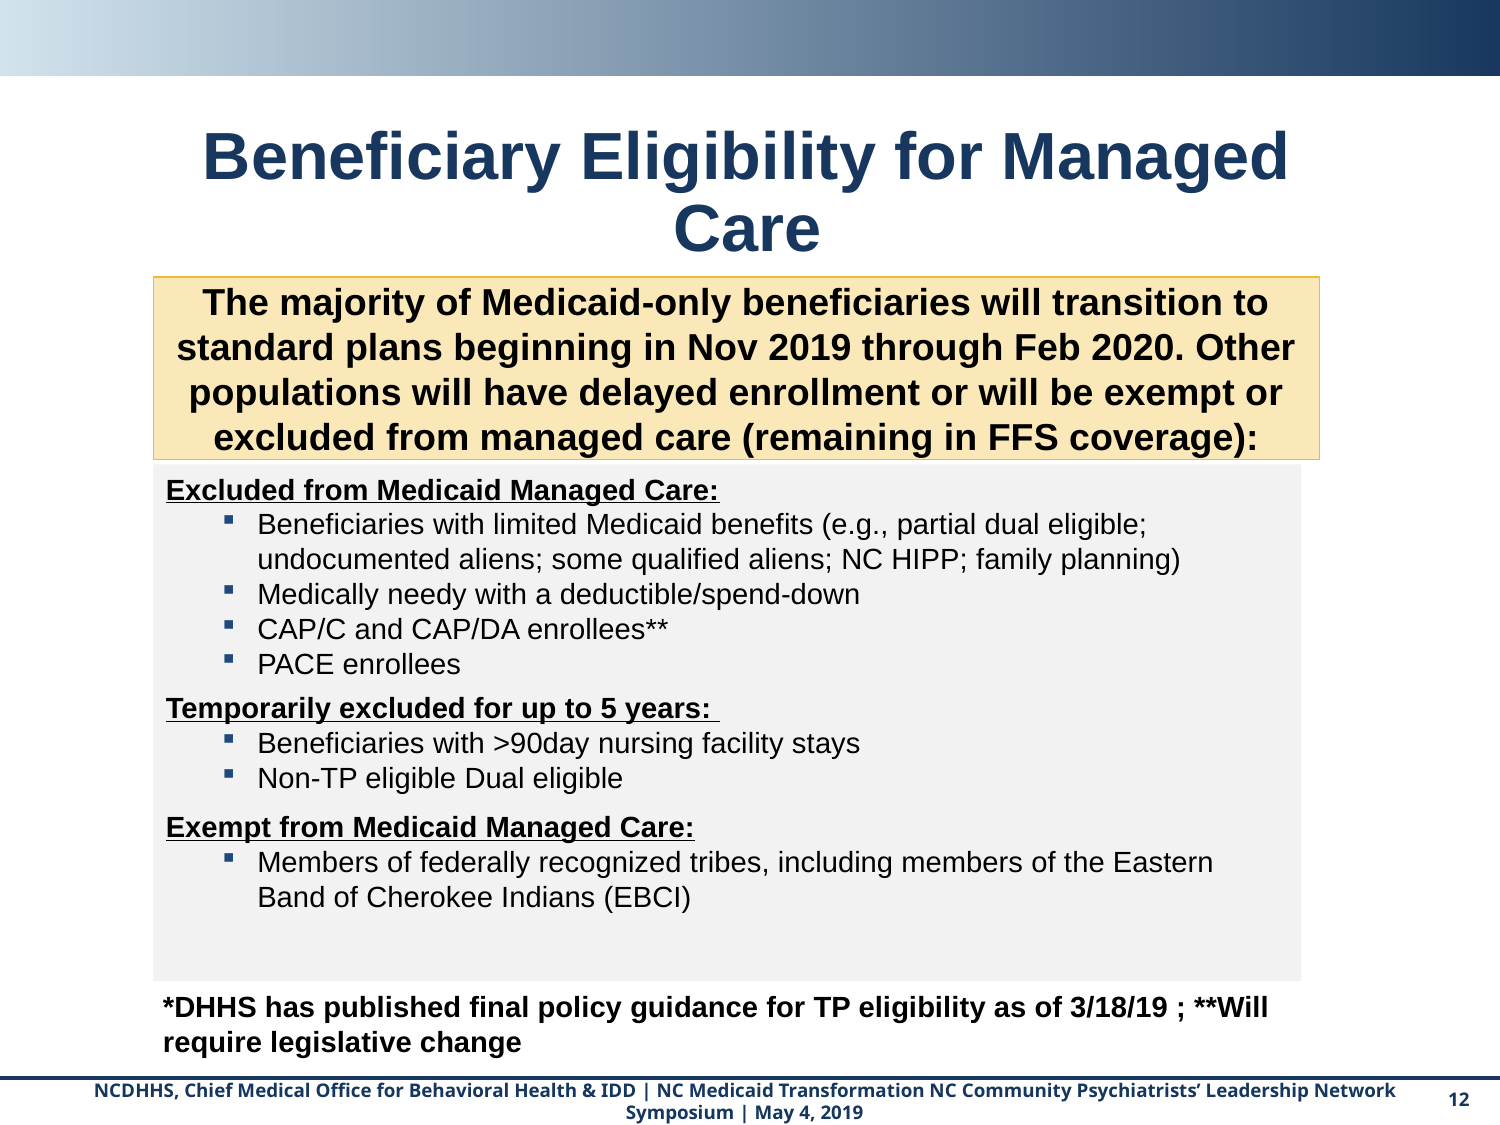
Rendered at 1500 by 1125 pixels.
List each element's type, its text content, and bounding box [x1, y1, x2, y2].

text_box The majority of Medicaid-only beneficiaries will transition to standard plans beginning in Nov 2019 through Feb 2020. Other populations will have delayed enrollment or will be exempt or excluded from managed care (remaining in FFS coverage): [153, 277, 1320, 460]
list *DHHS has published final policy guidance for TP eligibility as of 3/18/19 ; **Will require legislative change [148, 981, 1352, 1125]
text_box Excluded from Medicaid Managed Care: Beneficiaries with limited Medicaid benefits (e.g., partial dual eligible; undocumented aliens; some qualified aliens; NC HIPP; family planning) Medically needy with a deductible/spend-down CAP/C and CAP/DA enrollees** PACE enrollees Temporarily excluded for up to 5 years: Beneficiaries with >90day nursing facility stays Non-TP eligible Dual eligible Exempt from Medicaid Managed Care: Members of federally recognized tribes, including members of the Eastern Band of Cherokee Indians (EBCI) [153, 464, 1302, 981]
title Beneficiary Eligibility for Managed Care [148, 114, 1347, 273]
